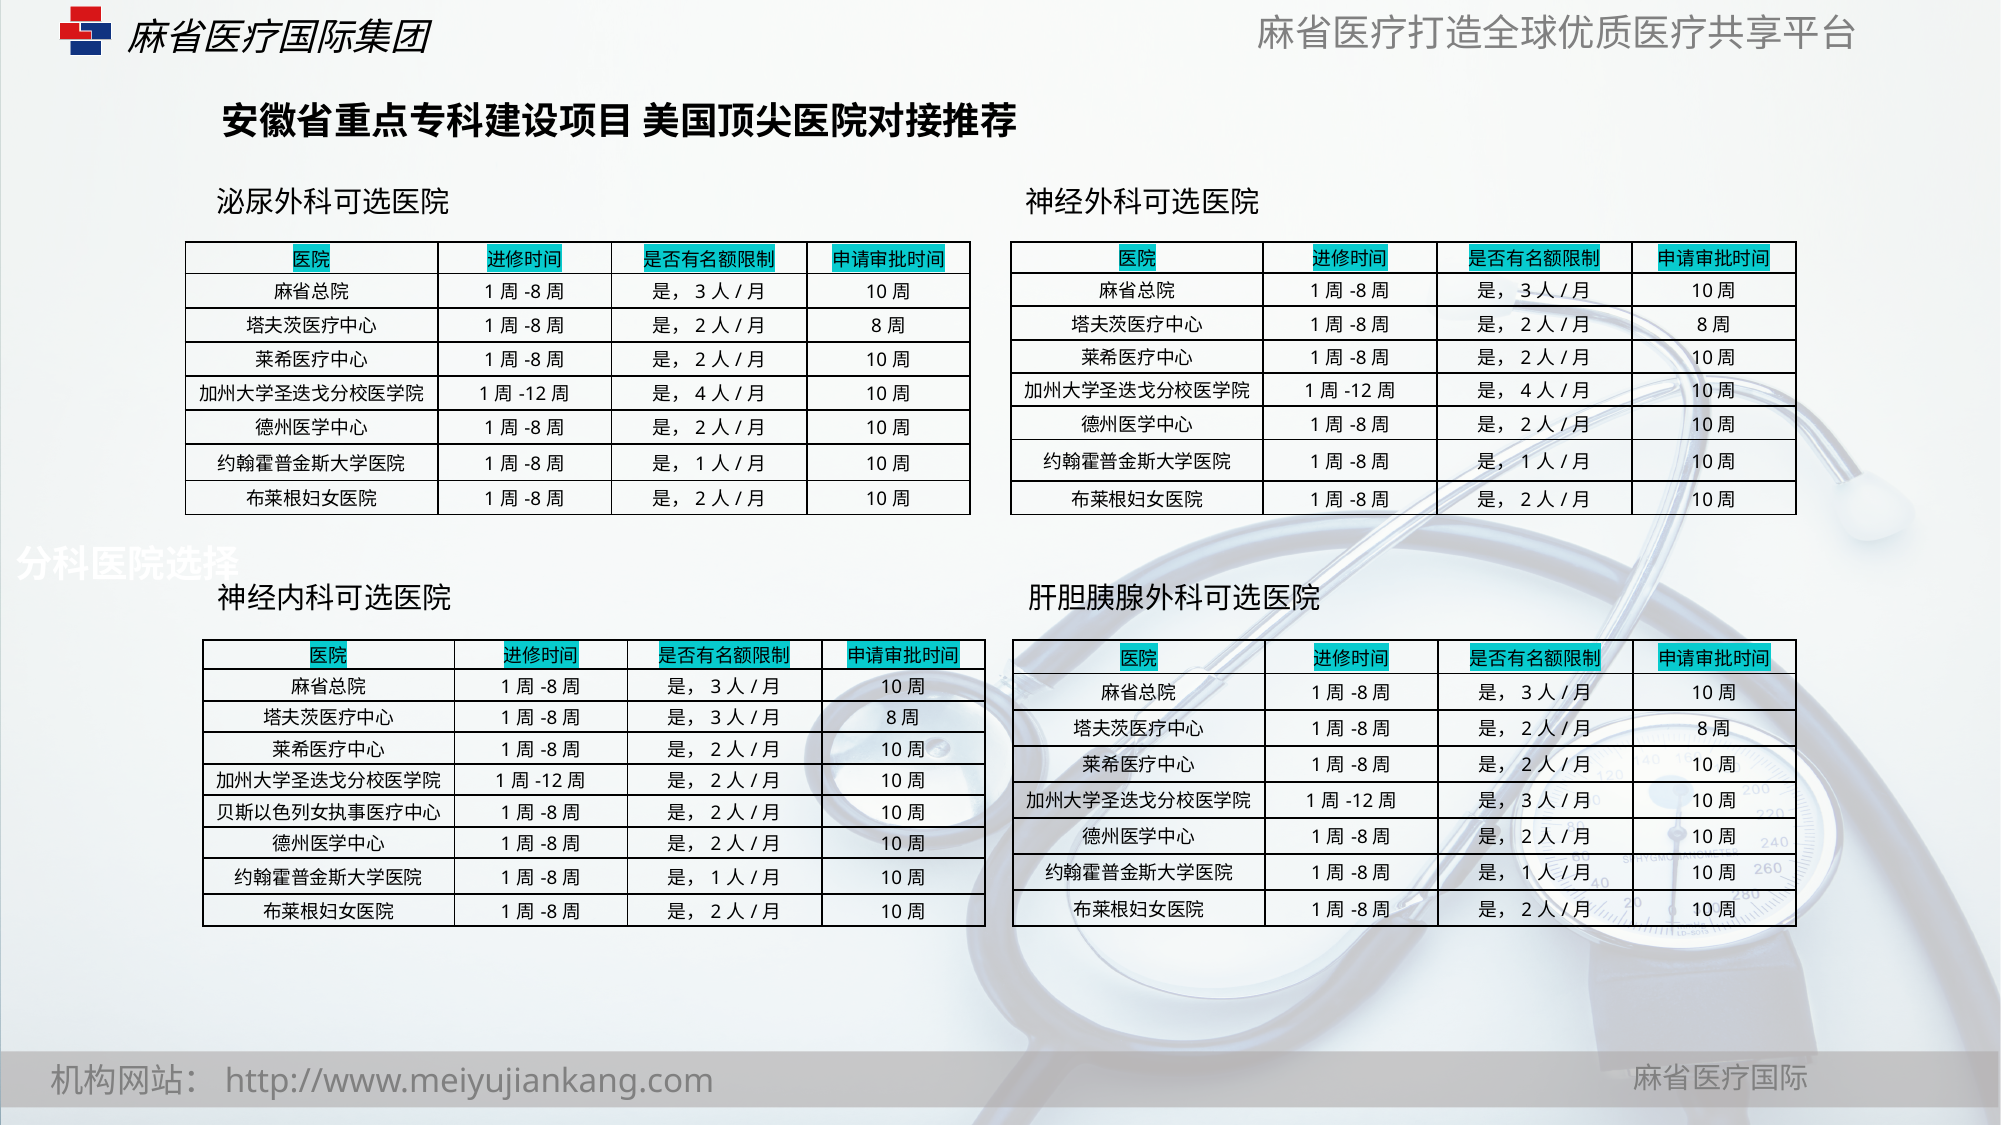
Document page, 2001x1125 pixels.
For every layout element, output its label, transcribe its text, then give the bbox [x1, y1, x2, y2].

table_header 进修时间 [1266, 641, 1437, 673]
table_header 申请审批时间 [1633, 243, 1795, 272]
table_cell 德州医学中心 [1012, 407, 1262, 439]
table_cell 8周 [808, 309, 969, 341]
table_header 进修时间 [1264, 243, 1436, 272]
table_cell 1周-8周 [1264, 440, 1436, 480]
table_cell 是，2人/月 [1438, 407, 1631, 439]
table_cell 是，2人/月 [1439, 819, 1632, 853]
table_cell 1周-12周 [1264, 374, 1436, 405]
table_cell 是，2人/月 [612, 343, 806, 375]
table_cell 塔夫茨医疗中心 [1012, 307, 1262, 339]
table_cell 10周 [1634, 674, 1795, 709]
table_cell 是，3人/月 [1438, 274, 1631, 305]
table_cell 是，2人/月 [612, 411, 806, 443]
table_cell 1周-8周 [455, 895, 627, 925]
table_cell 10周 [823, 796, 984, 826]
table_cell 10周 [808, 377, 969, 409]
table_cell 1周-8周 [1264, 341, 1436, 372]
text_box 肝胆胰腺外科可选医院 [1013, 572, 1575, 623]
table_cell 10周 [1634, 819, 1795, 853]
table_header 是否有名额限制 [1438, 243, 1631, 272]
table_cell 是，3人/月 [628, 670, 821, 700]
table_cell 1周-8周 [1266, 711, 1437, 745]
table_cell 1周-8周 [439, 481, 611, 514]
table_header 医院 [204, 641, 454, 668]
table_cell 1周-8周 [439, 309, 611, 341]
table_cell 1周-8周 [1266, 747, 1437, 781]
table_cell 10周 [1633, 374, 1795, 405]
table_header 申请审批时间 [1634, 641, 1795, 673]
table_cell 1周-8周 [455, 702, 627, 731]
table_cell 莱希医疗中心 [204, 733, 454, 763]
table_cell 10周 [1633, 440, 1795, 480]
table_header 进修时间 [455, 641, 627, 668]
table_cell 1周-8周 [1264, 274, 1436, 305]
table_cell 布莱根妇女医院 [1012, 482, 1262, 514]
table_cell 10周 [823, 859, 984, 893]
table_header 医院 [1014, 641, 1264, 673]
table_cell 10周 [808, 411, 969, 443]
table_cell 是，2人/月 [628, 796, 821, 826]
table_cell 1周-8周 [455, 733, 627, 763]
text_box 泌尿外科可选医院 [201, 175, 621, 226]
table_cell 10周 [1634, 891, 1795, 925]
table_cell 德州医学中心 [204, 828, 454, 857]
table_cell 莱希医疗中心 [1014, 747, 1264, 781]
text_box 安徽省重点专科建设项目 美国顶尖医院对接推荐 [206, 89, 1033, 194]
table_cell 10周 [808, 343, 969, 375]
table_cell 1周-8周 [439, 343, 611, 375]
table_cell 是，4人/月 [1438, 374, 1631, 405]
table_cell 麻省总院 [186, 274, 437, 307]
table_cell 1周-8周 [455, 670, 627, 700]
picture [57, 4, 113, 57]
text_box 分科医院选择 [0, 0, 2000, 1125]
table_cell 1周-8周 [455, 796, 627, 826]
table_cell 1周-8周 [1266, 674, 1437, 709]
table_cell 是，1人/月 [612, 445, 806, 480]
text_box [0, 1050, 1999, 1108]
table_cell 8周 [1633, 307, 1795, 339]
table_cell 是，2人/月 [1438, 482, 1631, 514]
table_cell 德州医学中心 [186, 411, 437, 443]
table_cell 是，2人/月 [1438, 307, 1631, 339]
text_box 麻省医疗打造全球优质医疗共享平台 [1242, 1, 1873, 61]
table_cell 约翰霍普金斯大学医院 [204, 859, 454, 893]
table_cell 是，3人/月 [1439, 674, 1632, 709]
table_header 是否有名额限制 [628, 641, 821, 668]
table_cell 1周-8周 [1264, 482, 1436, 514]
table_cell 是，2人/月 [628, 895, 821, 925]
table_cell 是，1人/月 [1439, 855, 1632, 889]
table_cell 约翰霍普金斯大学医院 [1012, 440, 1262, 480]
table_cell 1周-8周 [439, 445, 611, 480]
text_box 神经内科可选医院 [203, 572, 690, 623]
table_cell 1周-8周 [1266, 891, 1437, 925]
table_cell 麻省总院 [204, 670, 454, 700]
table_cell 加州大学圣迭戈分校医学院 [1012, 374, 1262, 405]
table_cell 1周-8周 [1266, 855, 1437, 889]
table_cell 布莱根妇女医院 [204, 895, 454, 925]
table_cell 是，1人/月 [628, 859, 821, 893]
table_cell 是，2人/月 [612, 481, 806, 514]
table_cell 10周 [1634, 855, 1795, 889]
table_cell 10周 [823, 895, 984, 925]
table_cell 是，3人/月 [628, 702, 821, 731]
table_cell 10周 [1633, 274, 1795, 305]
table_cell 10周 [1633, 407, 1795, 439]
table_cell 麻省总院 [1014, 674, 1264, 709]
table_cell 10周 [808, 481, 969, 514]
text_box 麻省医疗国际集团 [112, 5, 528, 65]
table_cell 塔夫茨医疗中心 [1014, 711, 1264, 745]
table_cell 加州大学圣迭戈分校医学院 [204, 765, 454, 794]
table_cell 1周-12周 [439, 377, 611, 409]
table_cell 是，4人/月 [612, 377, 806, 409]
table_cell 1周-8周 [1264, 307, 1436, 339]
table_cell 约翰霍普金斯大学医院 [186, 445, 437, 480]
table_cell 10周 [823, 733, 984, 763]
table_cell 是，3人/月 [1439, 783, 1632, 817]
table_cell 是，2人/月 [1438, 341, 1631, 372]
table_cell 8周 [823, 702, 984, 731]
table_cell 1周-8周 [439, 274, 611, 307]
table_cell 10周 [1634, 783, 1795, 817]
table_cell 是，2人/月 [612, 309, 806, 341]
table_cell 布莱根妇女医院 [1014, 891, 1264, 925]
table_cell 加州大学圣迭戈分校医学院 [186, 377, 437, 409]
table_cell 10周 [1634, 747, 1795, 781]
table_cell 贝斯以色列女执事医疗中心 [204, 796, 454, 826]
table_cell 是，2人/月 [1439, 747, 1632, 781]
table_cell 1周-12周 [1266, 783, 1437, 817]
table_cell 1周-8周 [1266, 819, 1437, 853]
table_cell 是，1人/月 [1438, 440, 1631, 480]
table_cell 10周 [823, 765, 984, 794]
table_cell 10周 [808, 274, 969, 307]
table_cell 莱希医疗中心 [1012, 341, 1262, 372]
table_header 是否有名额限制 [612, 243, 806, 273]
table_cell 8周 [1634, 711, 1795, 745]
table_header 申请审批时间 [808, 243, 969, 273]
table_cell 塔夫茨医疗中心 [186, 309, 437, 341]
table_cell 是，2人/月 [628, 828, 821, 857]
text_box 神经外科可选医院 [1010, 175, 1545, 226]
text_box 麻省医疗国际 [1619, 1051, 1825, 1102]
table_header 申请审批时间 [823, 641, 984, 668]
table_header 医院 [186, 243, 437, 273]
table_cell 是，2人/月 [1439, 891, 1632, 925]
table_cell 10周 [823, 670, 984, 700]
table_cell 10周 [1633, 482, 1795, 514]
table_cell 1周-8周 [439, 411, 611, 443]
table_cell 1周-8周 [455, 828, 627, 857]
table_cell 是，2人/月 [628, 765, 821, 794]
table_cell 是，3人/月 [612, 274, 806, 307]
table_cell 莱希医疗中心 [186, 343, 437, 375]
table_cell 10周 [1633, 341, 1795, 372]
table_cell 麻省总院 [1012, 274, 1262, 305]
table_cell 德州医学中心 [1014, 819, 1264, 853]
table_cell 约翰霍普金斯大学医院 [1014, 855, 1264, 889]
table_cell 布莱根妇女医院 [186, 481, 437, 514]
table_cell 10周 [808, 445, 969, 480]
table_cell 10周 [823, 828, 984, 857]
table_cell 1周-12周 [455, 765, 627, 794]
table_header 医院 [1012, 243, 1262, 272]
table_cell 加州大学圣迭戈分校医学院 [1014, 783, 1264, 817]
table_header 是否有名额限制 [1439, 641, 1632, 673]
table_cell 1周-8周 [1264, 407, 1436, 439]
text_box 机构网站：http://www.meiyujiankang.com [35, 1051, 731, 1107]
table_cell 塔夫茨医疗中心 [204, 702, 454, 731]
table_cell 1周-8周 [455, 859, 627, 893]
table_cell 是，2人/月 [628, 733, 821, 763]
table_header 进修时间 [439, 243, 611, 273]
table_cell 是，2人/月 [1439, 711, 1632, 745]
